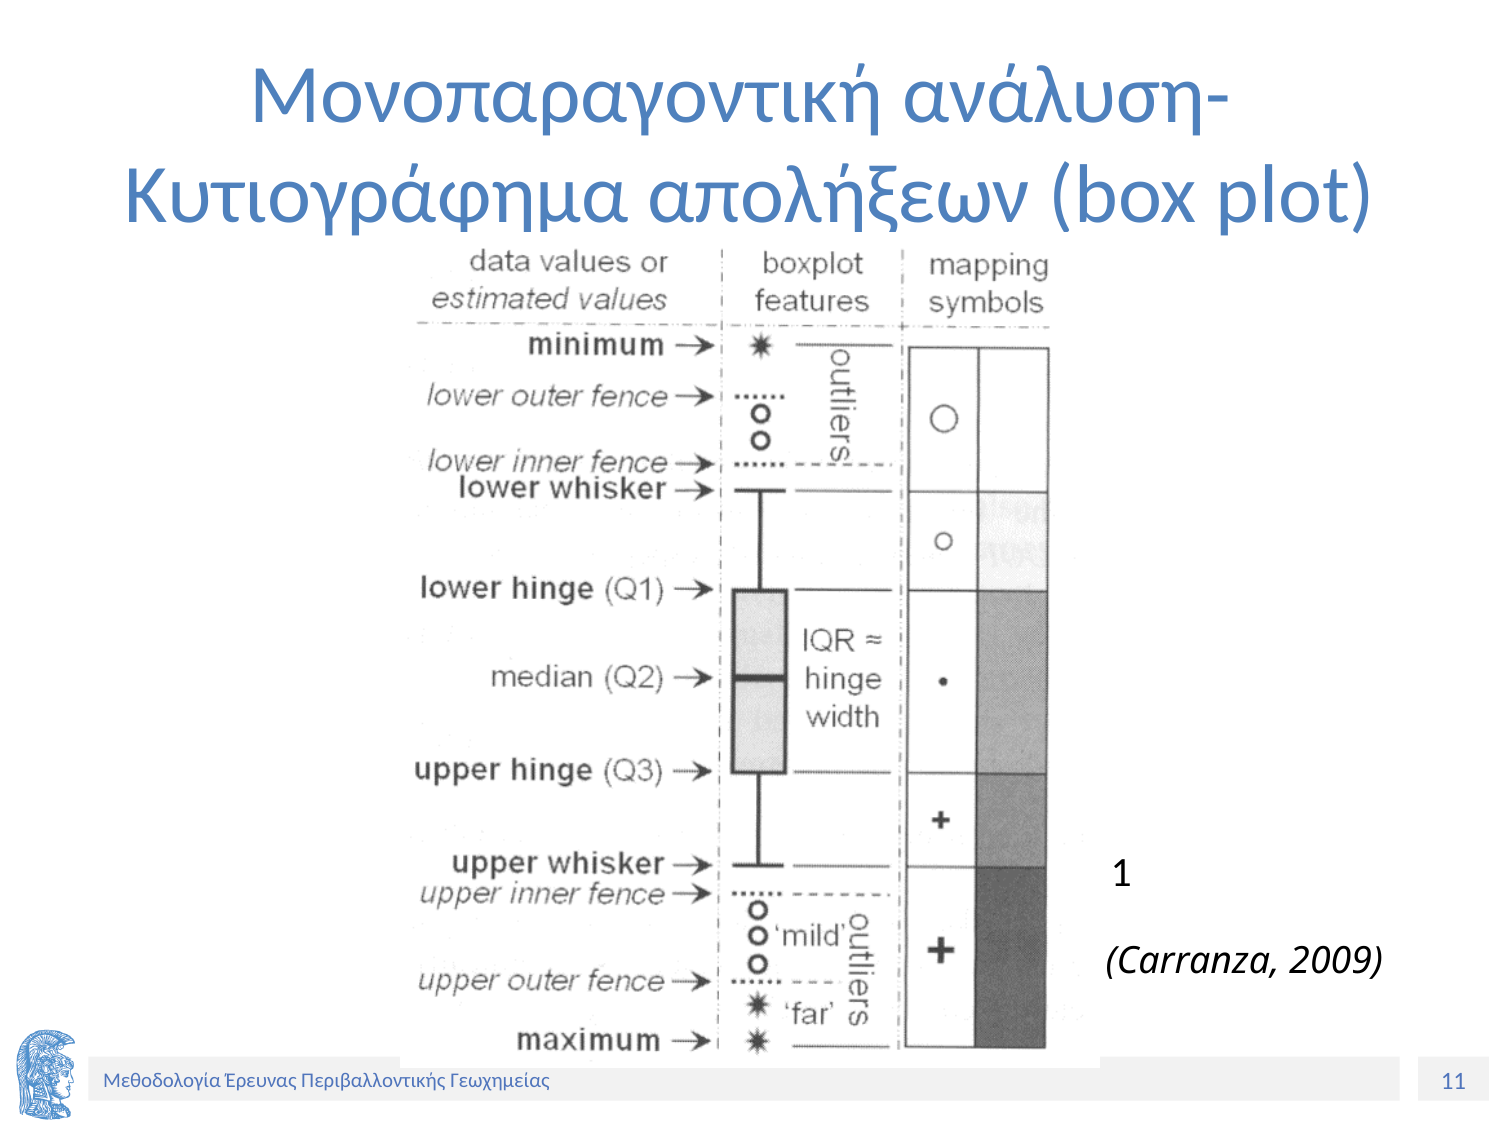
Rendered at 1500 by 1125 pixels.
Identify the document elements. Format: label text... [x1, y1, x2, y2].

text_box 1 [1105, 839, 1155, 899]
picture [9, 1026, 81, 1120]
text_box (Carranza, 2009) [1105, 928, 1399, 989]
picture [400, 232, 1100, 1068]
title Μονοπαραγοντική ανάλυση- Κυτιογράφημα απολήξεων (box plot) [75, 45, 1425, 233]
